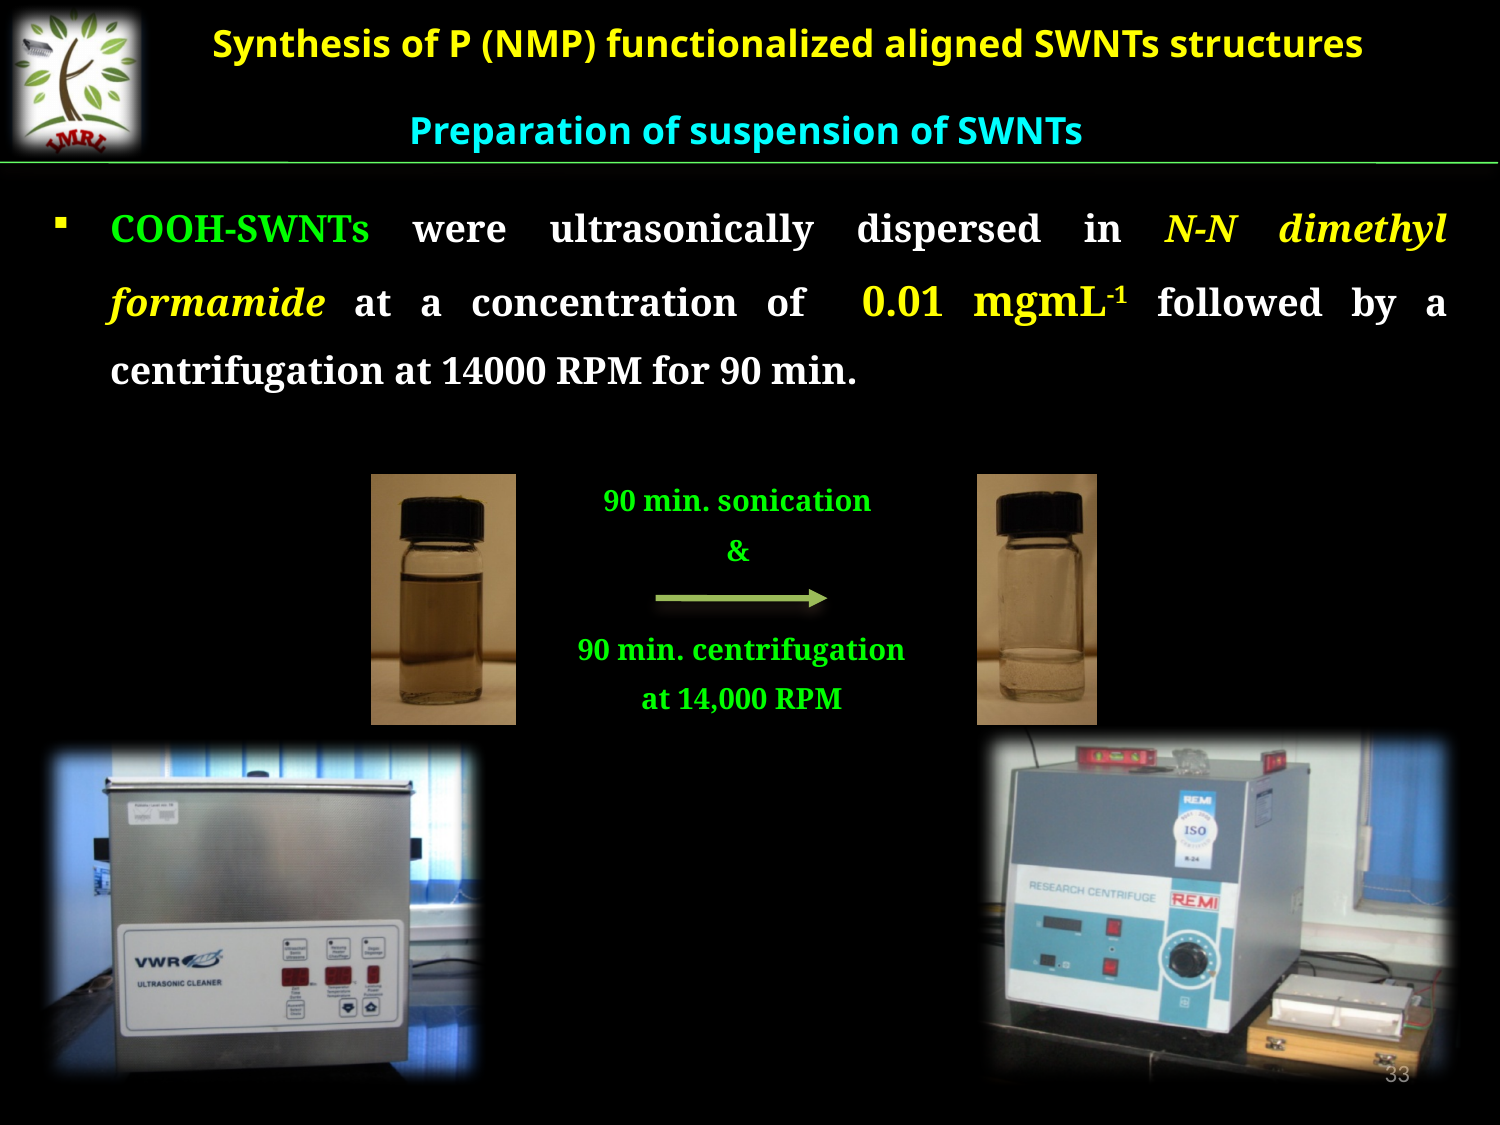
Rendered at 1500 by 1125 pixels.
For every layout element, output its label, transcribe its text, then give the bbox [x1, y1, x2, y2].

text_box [370, 474, 1097, 726]
picture [974, 724, 1463, 1087]
picture [37, 737, 488, 1088]
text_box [0, 2, 1498, 163]
text_box COOH-SWNTs were ultrasonically dispersed in N-N dimethyl formamide at a concentration of 0.01 mgmL-1 followed by a centrifugation at 14000 RPM for 90 min. [37, 180, 1463, 400]
